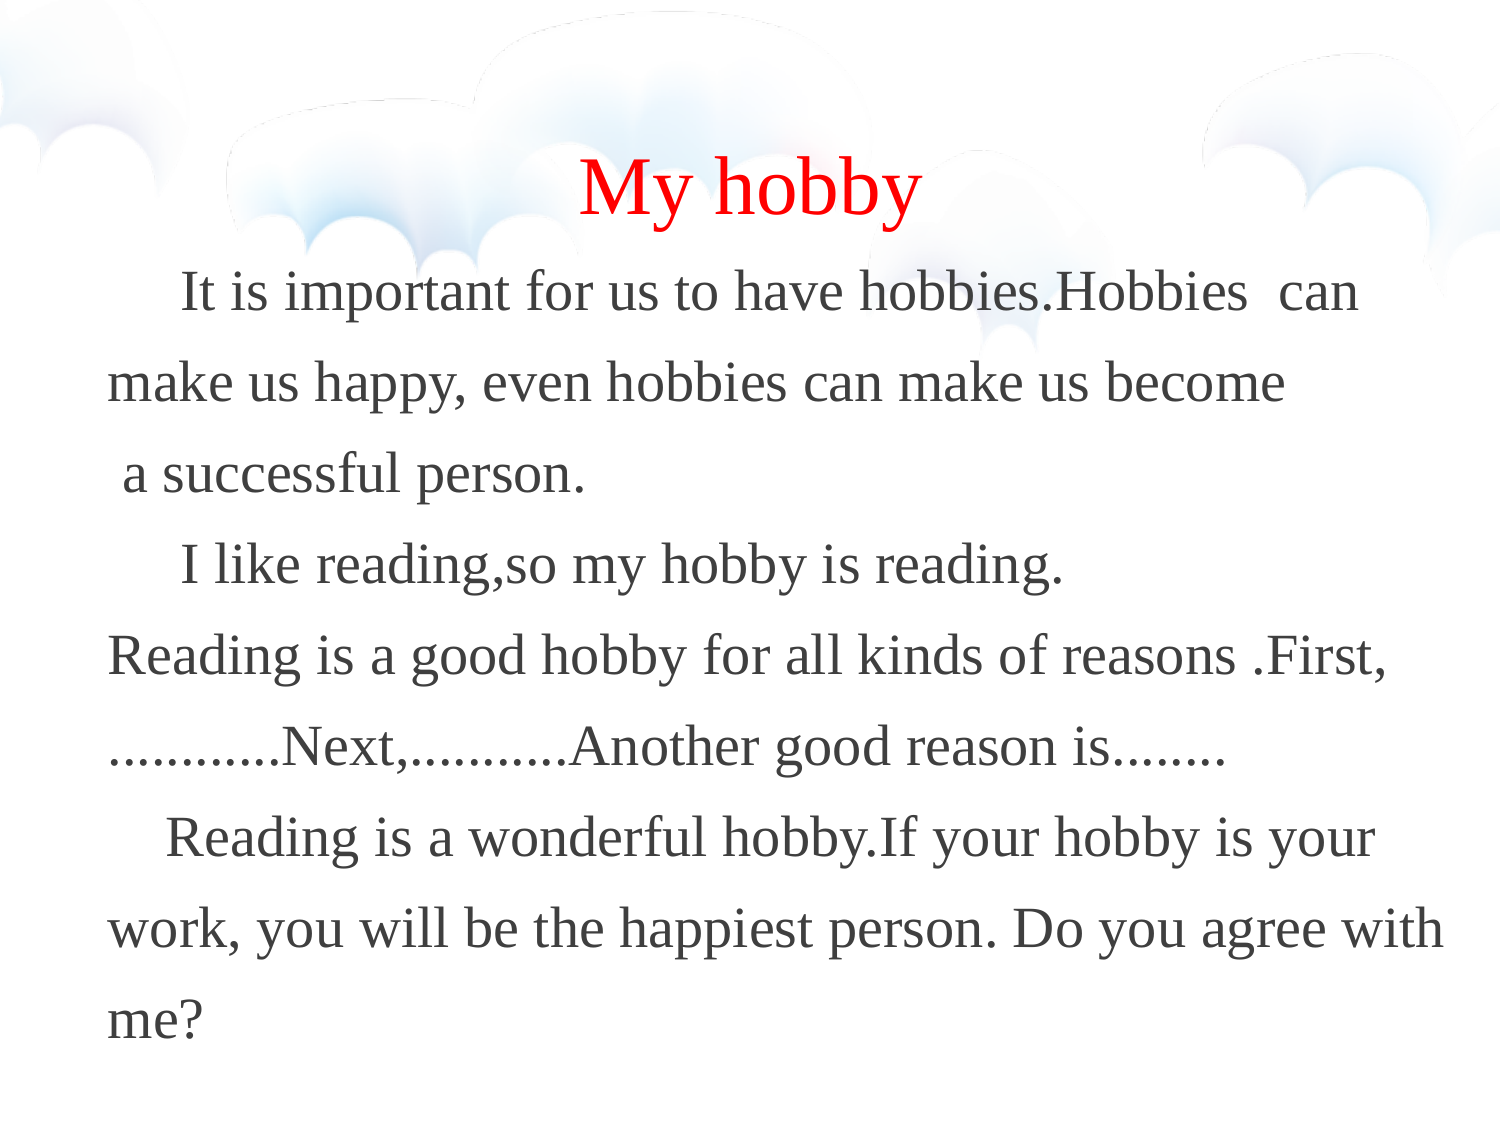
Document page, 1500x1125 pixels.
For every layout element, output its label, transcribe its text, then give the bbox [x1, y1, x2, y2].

picture [0, 0, 1500, 703]
text_box My hobby It is important for us to have hobbies.Hobbies can make us happy, even hobbies can make us become a successful person. I like reading,so my hobby is reading. Reading is a good hobby for all kinds of reasons .First, ............Next,...........Another good reason is........ Reading is a wonderful hobby.If your hobby is your work, you will be the happiest person. Do you agree with me? [93, 93, 1461, 1058]
